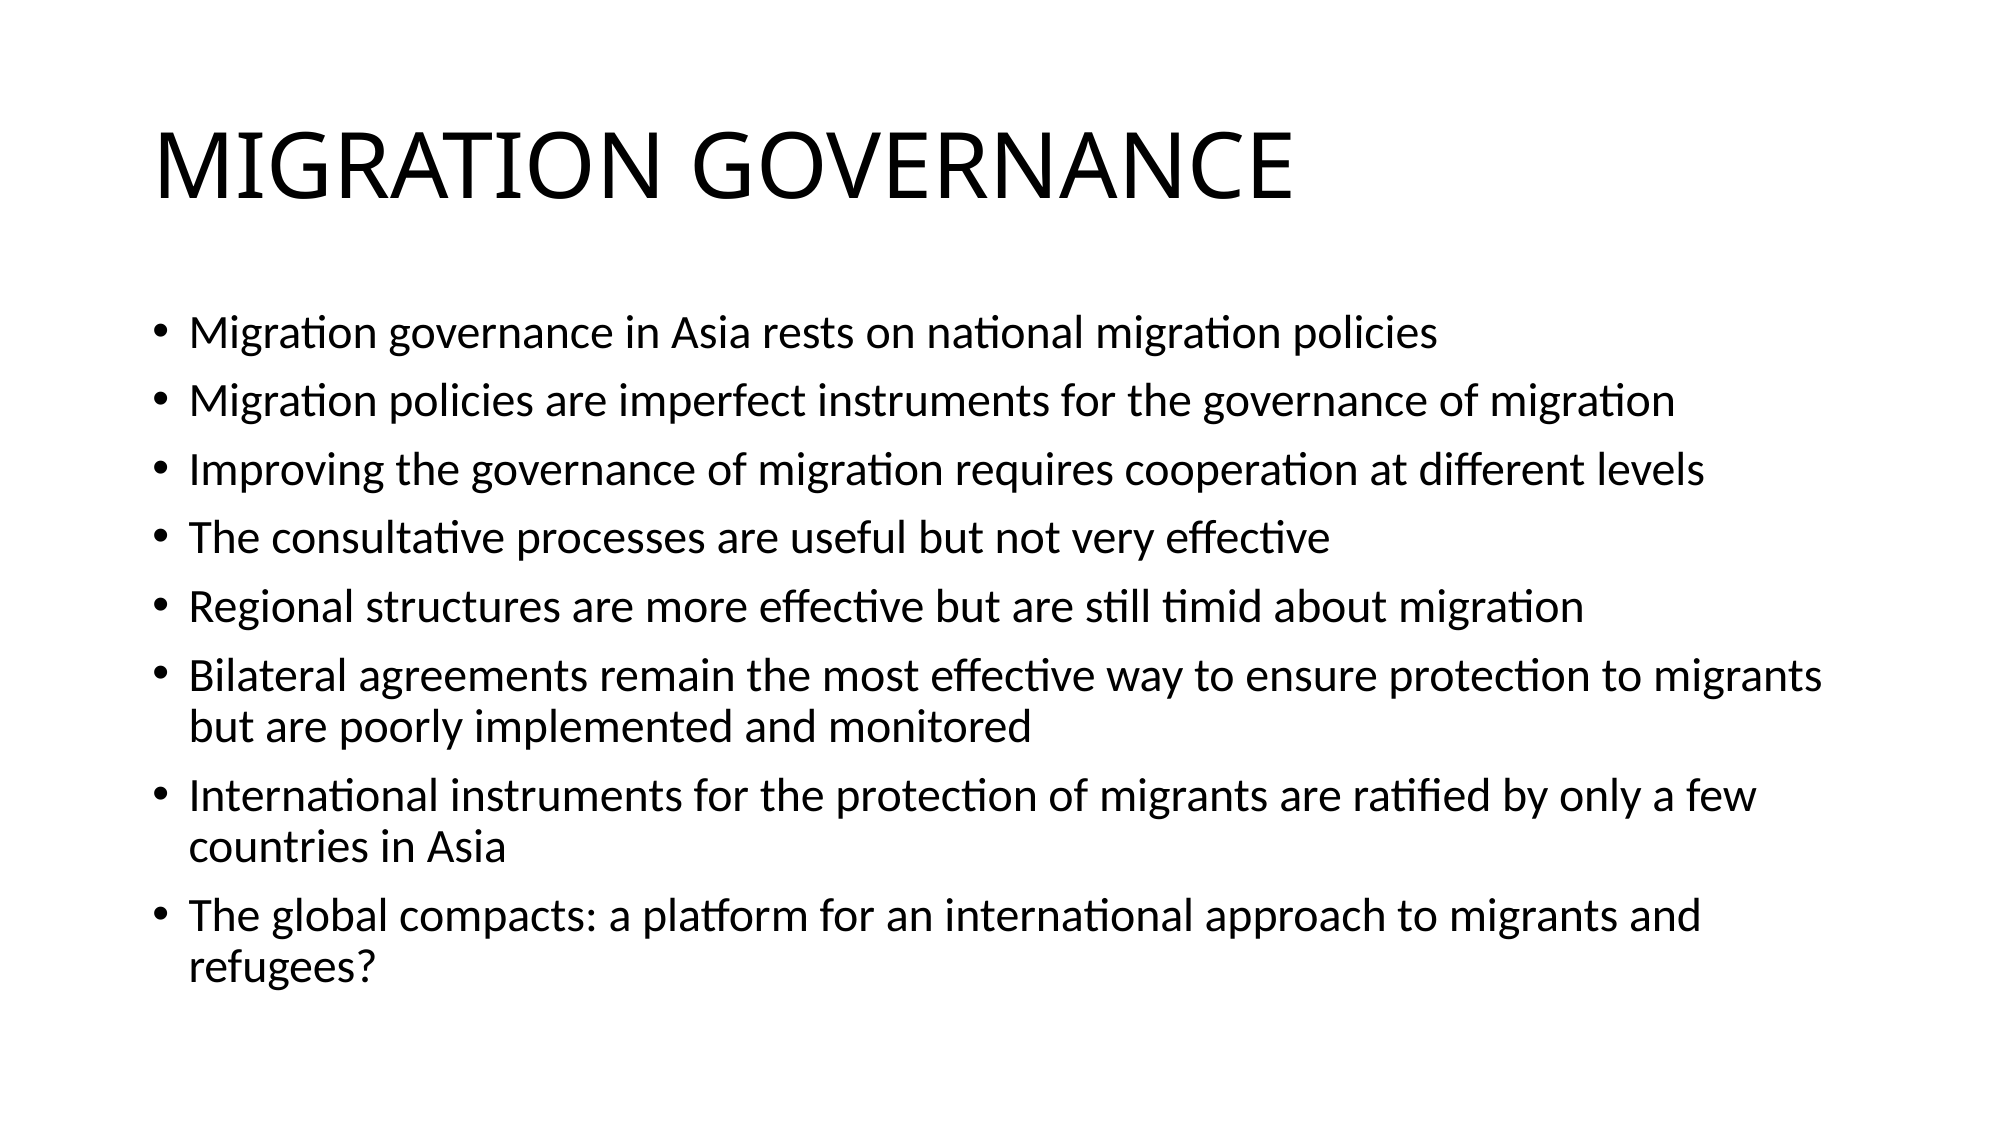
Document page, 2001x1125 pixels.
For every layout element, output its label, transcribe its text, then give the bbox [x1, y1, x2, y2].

title MIGRATION GOVERNANCE [137, 59, 1863, 278]
list Migration governance in Asia rests on national migration policies Migration policies are imperfect instruments for the governance of migration Improving the governance of migration requires cooperation at different levels The consultative processes are useful but not very effective Regional structures are more effective but are still timid about migration Bilateral agreements remain the most effective way to ensure protection to migrants but are poorly implemented and monitored International instruments for the protection of migrants are ratified by only a few countries in Asia The global compacts: a platform for an international approach to migrants and refugees? [137, 299, 1863, 1014]
